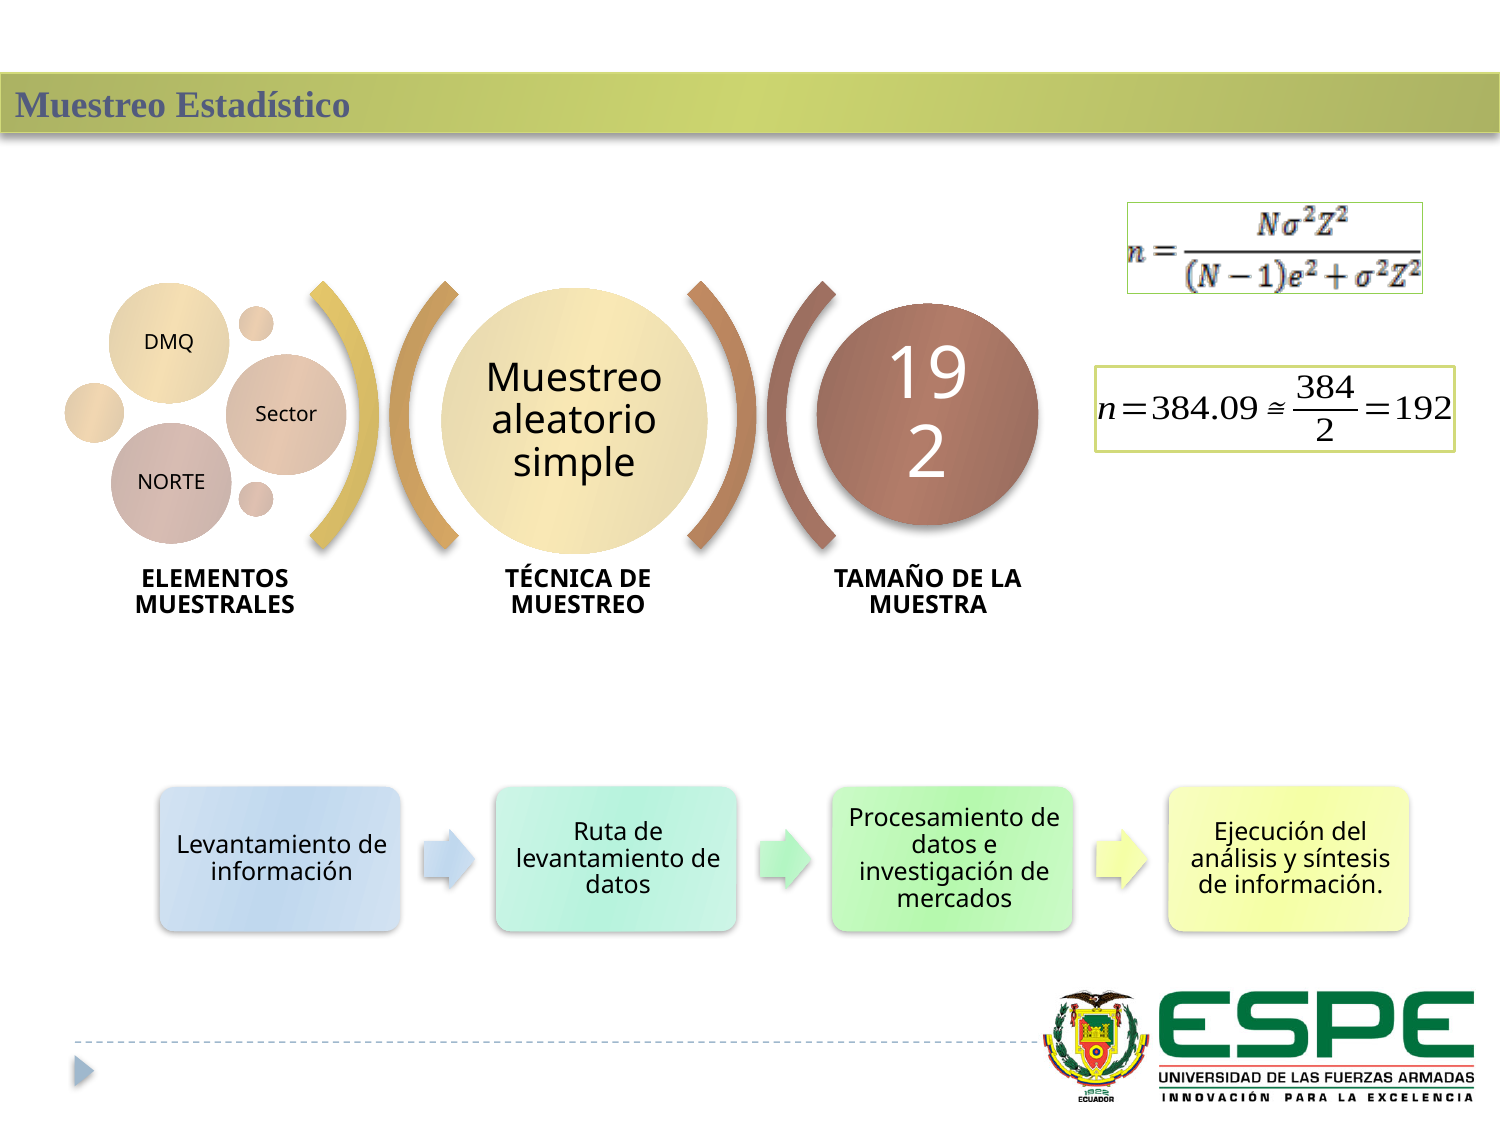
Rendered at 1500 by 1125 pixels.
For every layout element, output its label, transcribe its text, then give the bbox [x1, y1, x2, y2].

picture [1126, 202, 1424, 294]
picture [1037, 975, 1495, 1114]
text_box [0, 184, 1146, 672]
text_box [159, 774, 1410, 944]
text_box Muestreo Estadístico [0, 72, 1500, 133]
